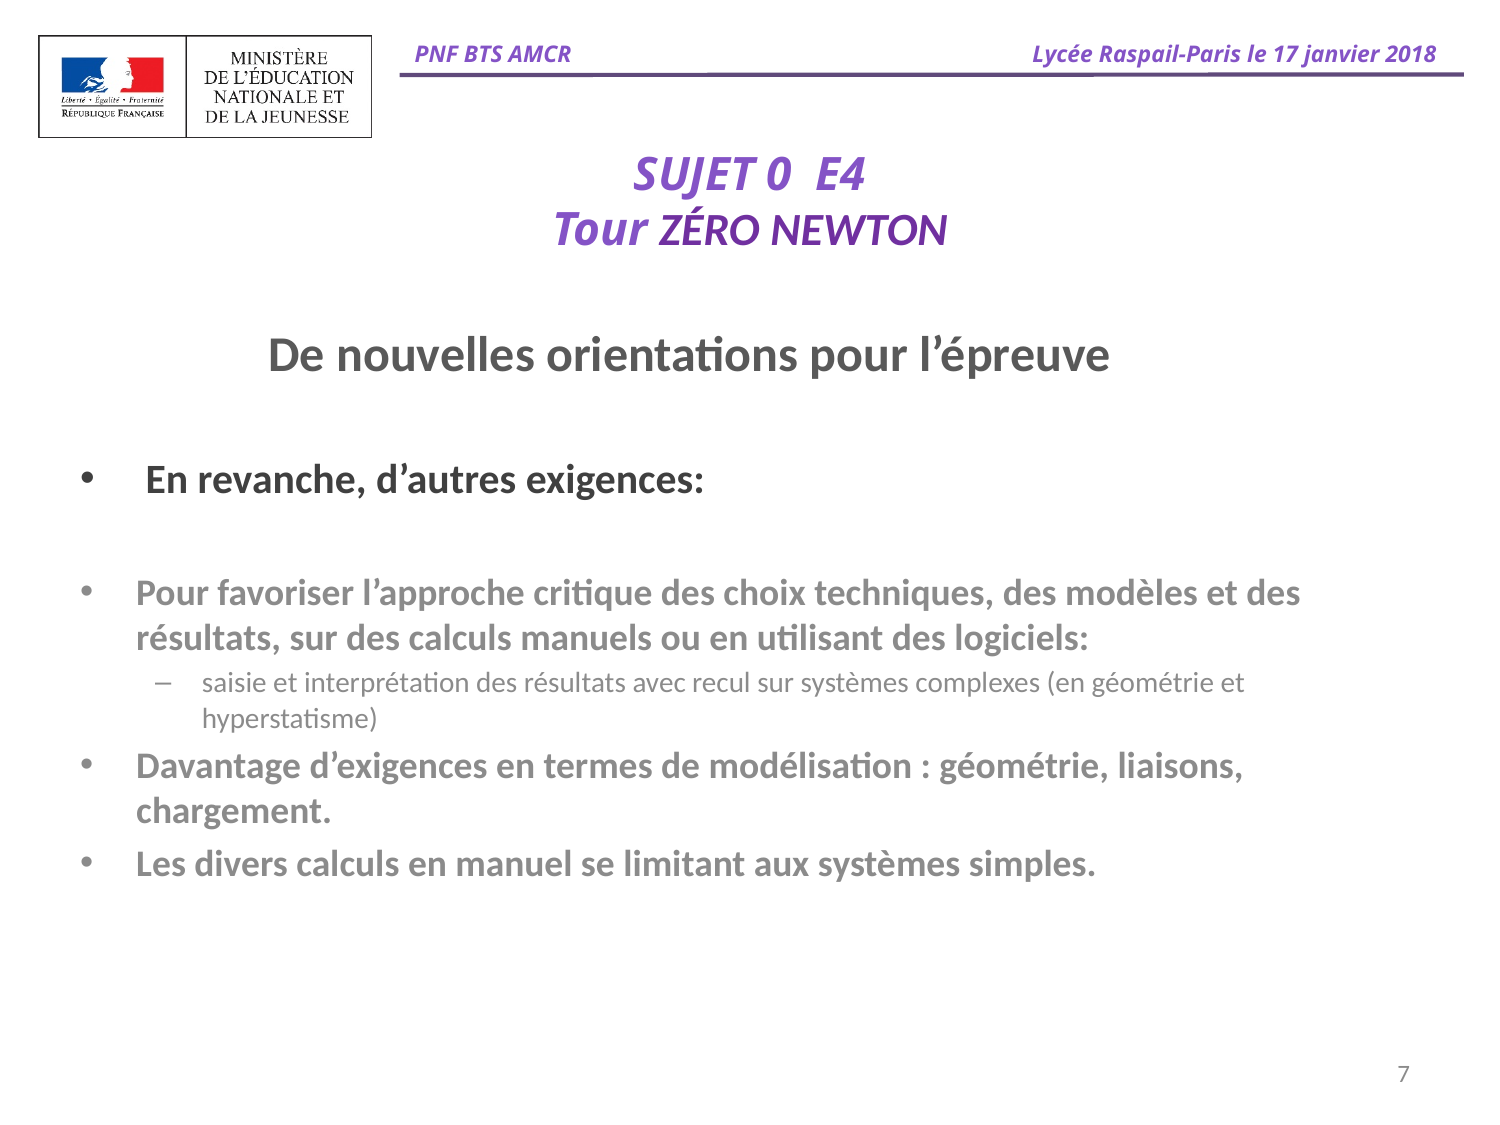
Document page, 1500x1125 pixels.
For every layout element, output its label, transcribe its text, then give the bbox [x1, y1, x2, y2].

list En revanche, d’autres exigences: Pour favoriser l’approche critique des choix techniques, des modèles et des résultats, sur des calculs manuels ou en utilisant des logiciels: saisie et interprétation des résultats avec recul sur systèmes complexes (en géométrie et hyperstatisme) Davantage d’exigences en termes de modélisation : géométrie, liaisons, chargement. Les divers calculs en manuel se limitant aux systèmes simples. [64, 444, 1415, 937]
text_box De nouvelles orientations pour l’épreuve [253, 314, 1223, 390]
title SUJET 0 E4 Tour ZÉRO NEWTON [75, 137, 1425, 263]
picture [38, 35, 372, 138]
slide_number 7 [1074, 1042, 1425, 1103]
